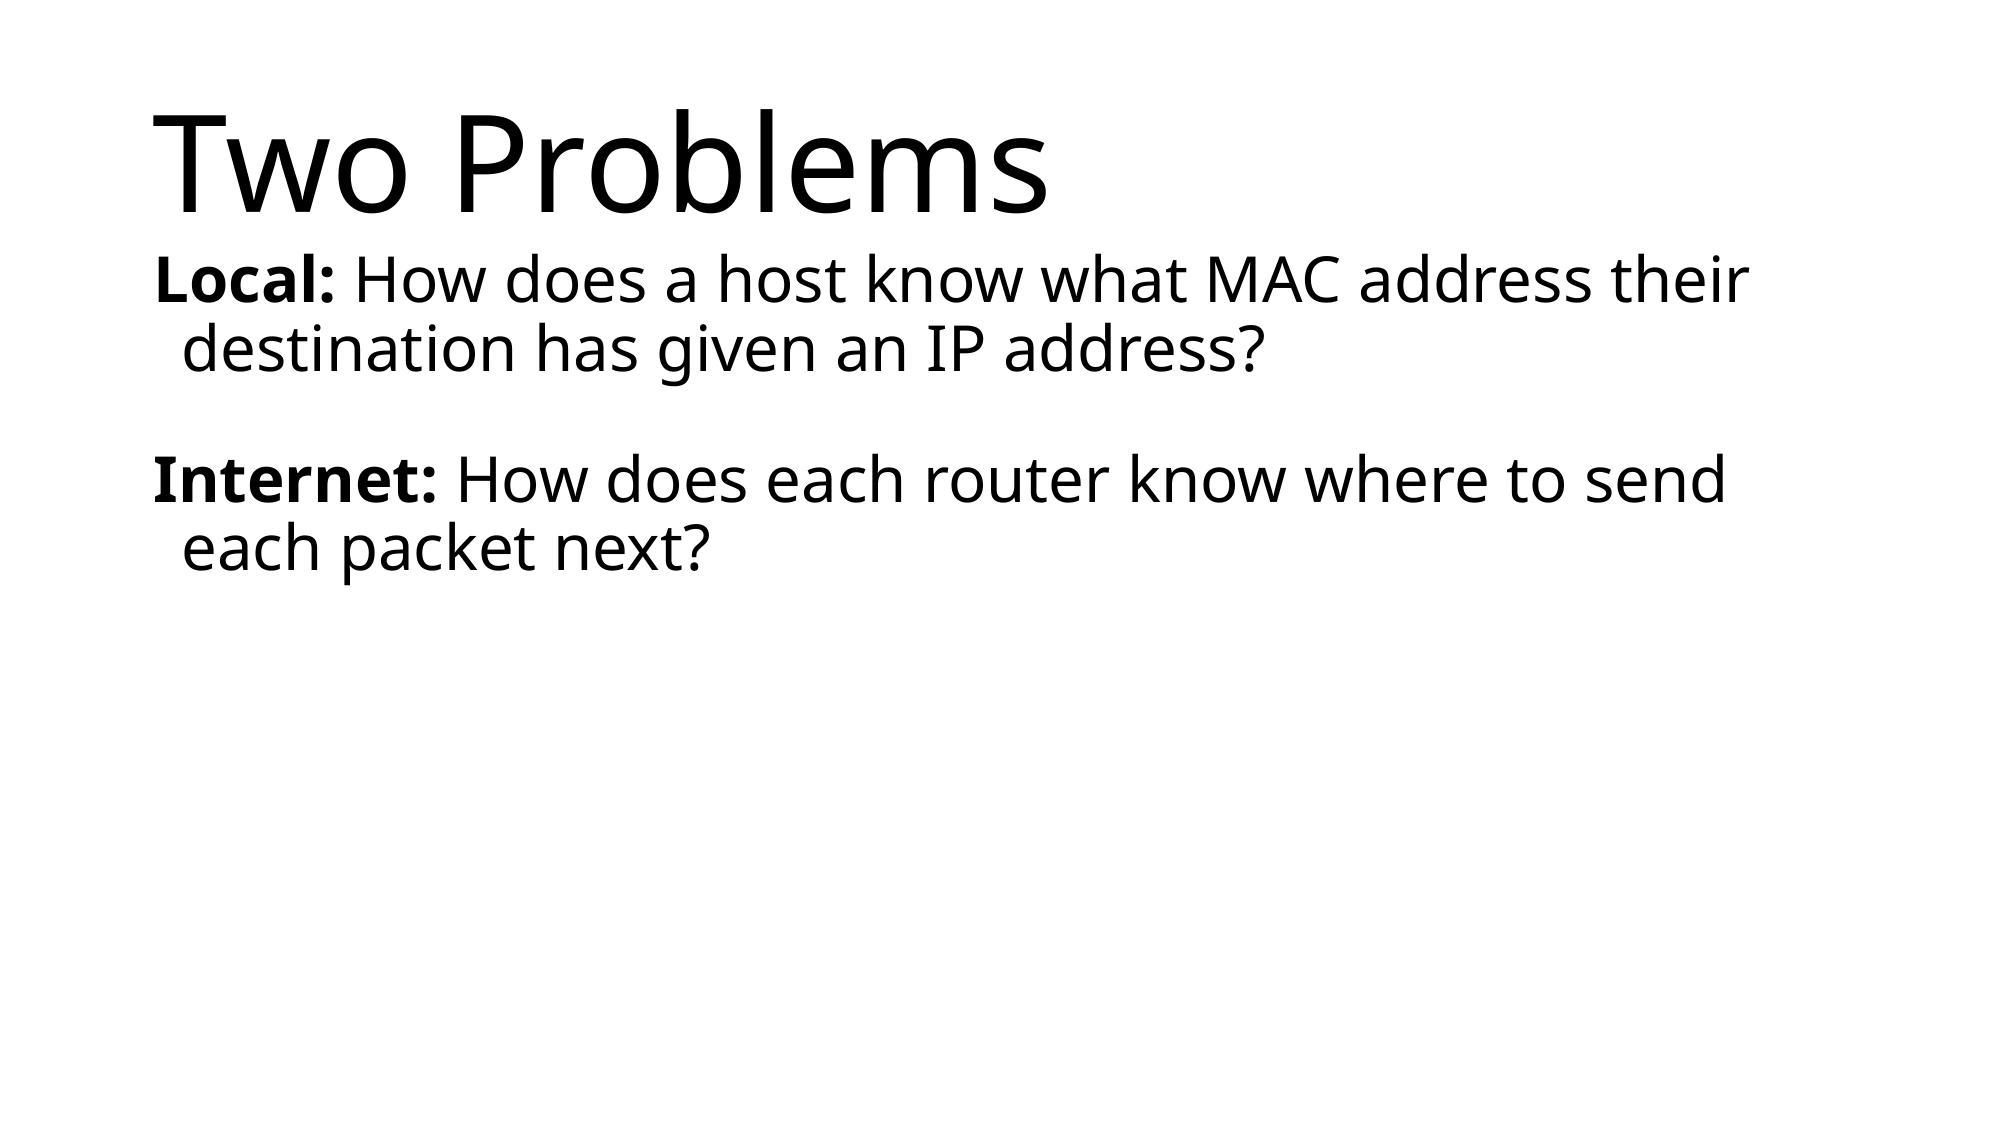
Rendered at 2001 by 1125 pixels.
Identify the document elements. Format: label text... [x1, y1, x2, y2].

list Local: How does a host know what MAC address their destination has given an IP address? Internet: How does each router know where to send each packet next? [138, 240, 1862, 963]
title Two Problems [137, 59, 1863, 278]
